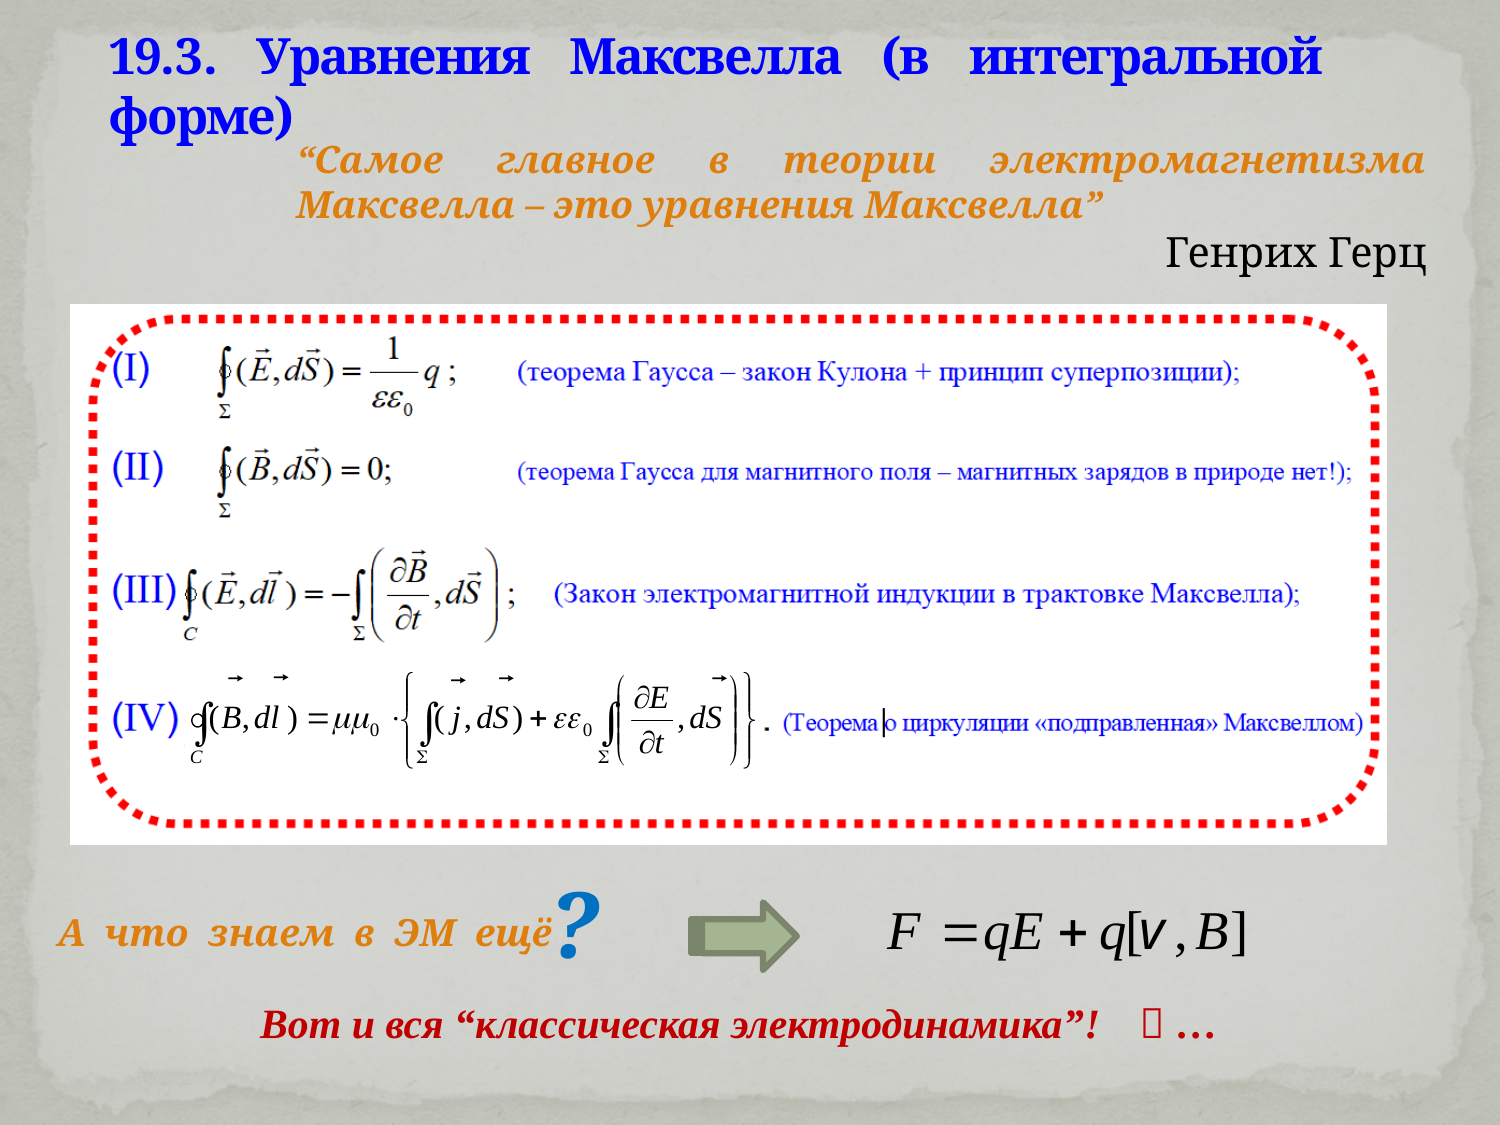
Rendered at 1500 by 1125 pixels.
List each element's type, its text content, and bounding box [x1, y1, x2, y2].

text_box Вот и вся “классическая электродинамика”! [222, 996, 1078, 1055]
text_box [71, 305, 1388, 846]
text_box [881, 893, 1252, 971]
text_box “Самое главное в теории электромагнетизма Максвелла – это уравнения Максвелла” Генрих Герц [281, 128, 1442, 293]
text_box  … [1078, 996, 1289, 1055]
text_box [688, 899, 800, 973]
text_box А что знаем в ЭМ ещё [35, 902, 575, 961]
text_box ? [515, 855, 633, 985]
text_box 19.3. Уравнения Максвелла (в интегральной форме) [93, 17, 1336, 153]
